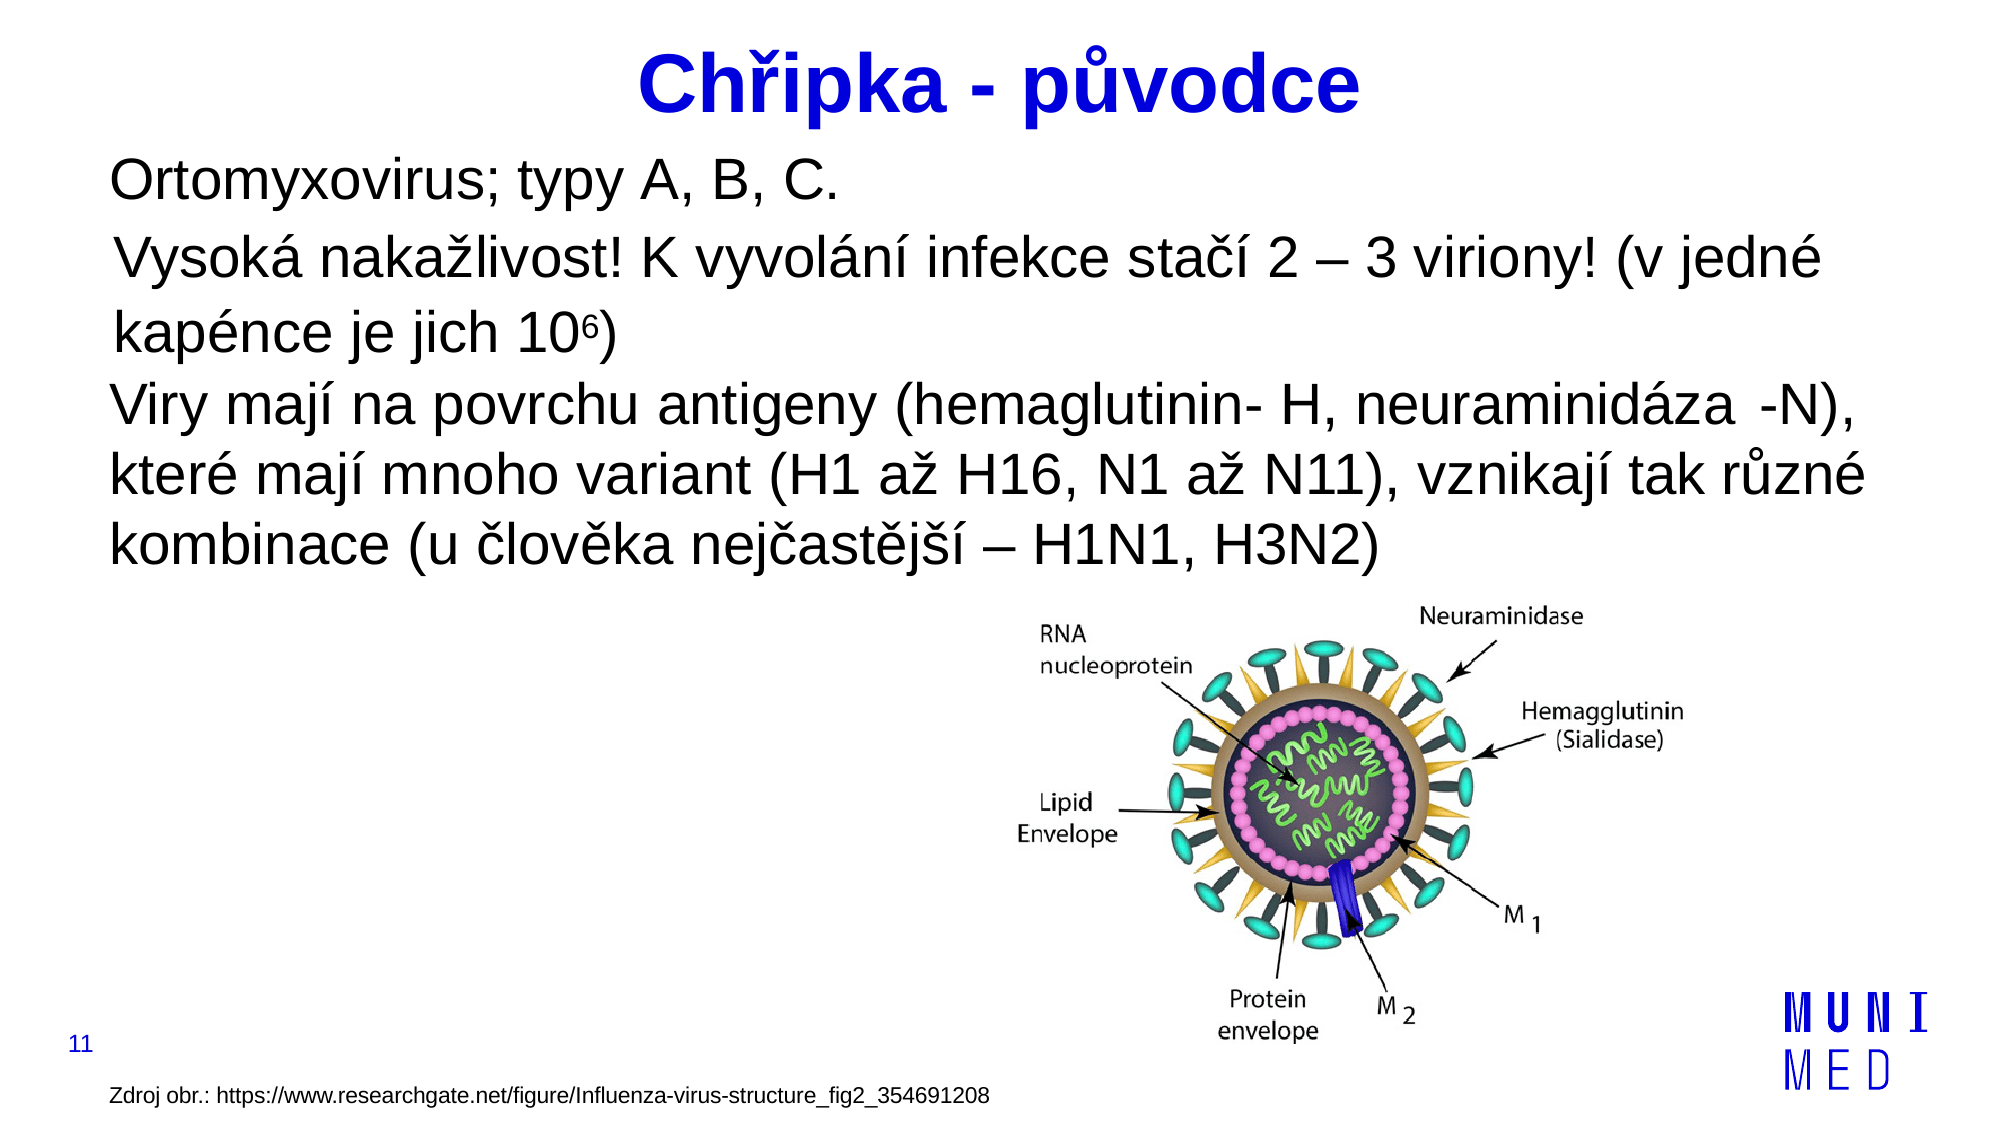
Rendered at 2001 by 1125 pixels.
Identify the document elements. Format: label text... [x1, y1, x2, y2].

title Chřipka - původce [117, 45, 1882, 120]
picture [1013, 602, 1693, 1046]
slide_number 11 [67, 1021, 109, 1063]
list Ortomyxovirus; typy A, B, C. Vysoká nakažlivost! K vyvolání infekce stačí 2 – 3 viriony! (v jedné kapénce je jich 106) Viry mají na povrchu antigeny (hemaglutinin- H, neuraminidáza -N), které mají mnoho variant (H1 až H16, N1 až N11), vznikají tak různé kombinace (u člověka nejčastější – H1N1, H3N2) Zdroj obr.: https://www.researchgate.net/figure/Influenza-virus-structure_fig2_354691208 [109, 141, 1874, 1109]
